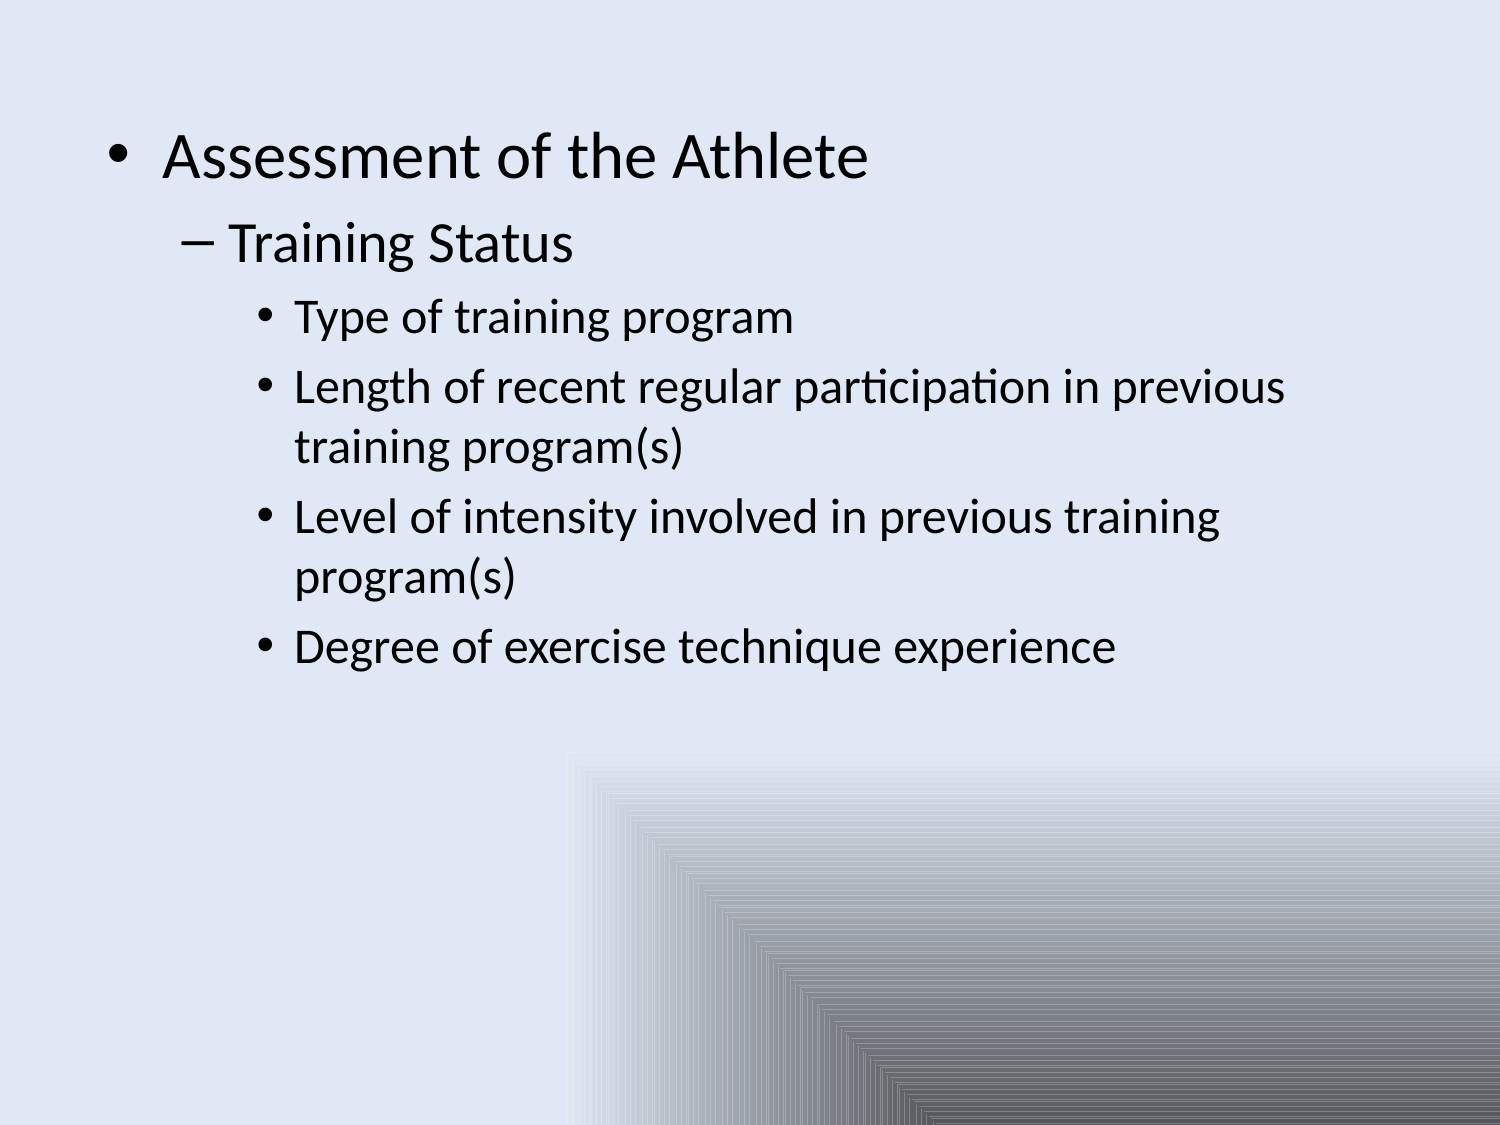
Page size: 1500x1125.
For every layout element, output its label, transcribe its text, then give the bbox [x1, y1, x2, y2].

list Assessment of the Athlete Training Status Type of training program Length of recent regular participation in previous training program(s) Level of intensity involved in previous training program(s) Degree of exercise technique experience [91, 104, 1413, 750]
